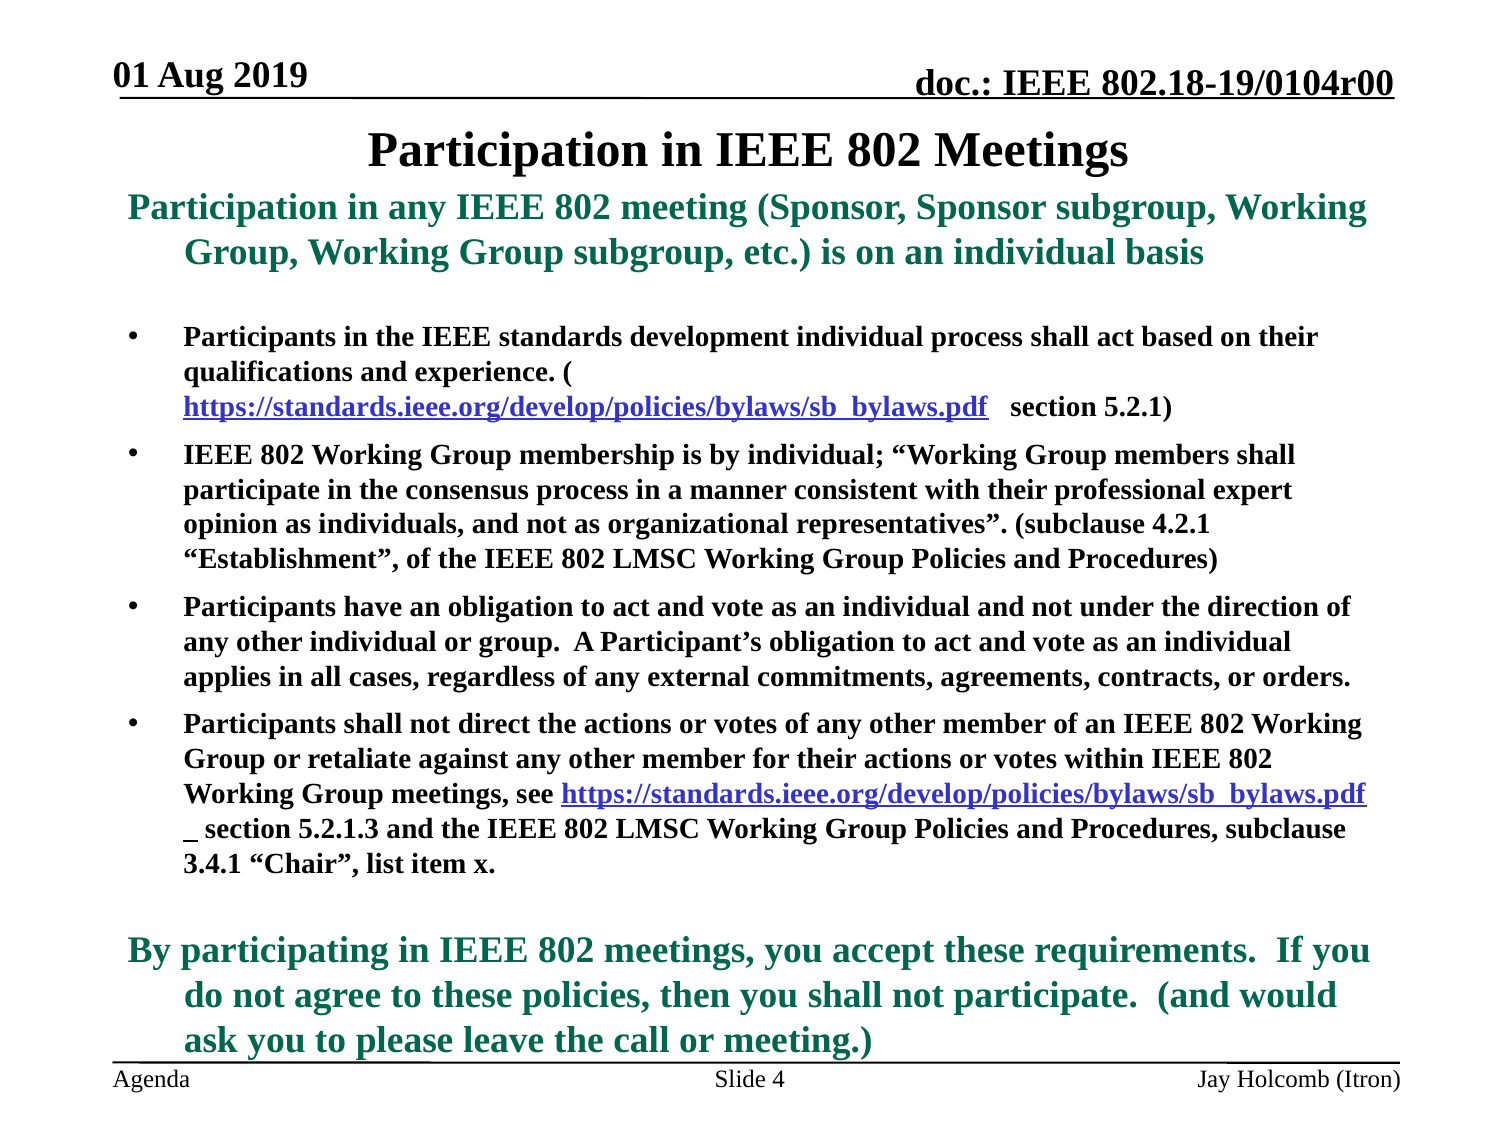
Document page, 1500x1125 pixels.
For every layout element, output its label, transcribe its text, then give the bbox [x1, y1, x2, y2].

title Participation in IEEE 802 Meetings [110, 104, 1387, 188]
footer Jay Holcomb (Itron) [878, 1061, 1402, 1093]
slide_number Slide 4 [699, 1061, 800, 1123]
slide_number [112, 49, 488, 95]
list Participation in any IEEE 802 meeting (Sponsor, Sponsor subgroup, Working Group, Working Group subgroup, etc.) is on an individual basis Participants in the IEEE standards development individual process shall act based on their qualifications and experience. (https://standards.ieee.org/develop/policies/bylaws/sb_bylaws.pdf section 5.2.1) IEEE 802 Working Group membership is by individual; “Working Group members shall participate in the consensus process in a manner consistent with their professional expert opinion as individuals, and not as organizational representatives”. (subclause 4.2.1 “Establishment”, of the IEEE 802 LMSC Working Group Policies and Procedures) Participants have an obligation to act and vote as an individual and not under the direction of any other individual or group. A Participant’s obligation to act and vote as an individual applies in all cases, regardless of any external commitments, agreements, contracts, or orders. Participants shall not direct the actions or votes of any other member of an IEEE 802 Working Group or retaliate against any other member for their actions or votes within IEEE 802 Working Group meetings, see https://standards.ieee.org/develop/policies/bylaws/sb_bylaws.pdf section 5.2.1.3 and the IEEE 802 LMSC Working Group Policies and Procedures, subclause 3.4.1 “Chair”, list item x. By participating in IEEE 802 meetings, you accept these requirements. If you do not agree to these policies, then you shall not participate. (and would ask you to please leave the call or meeting.) [112, 174, 1388, 850]
